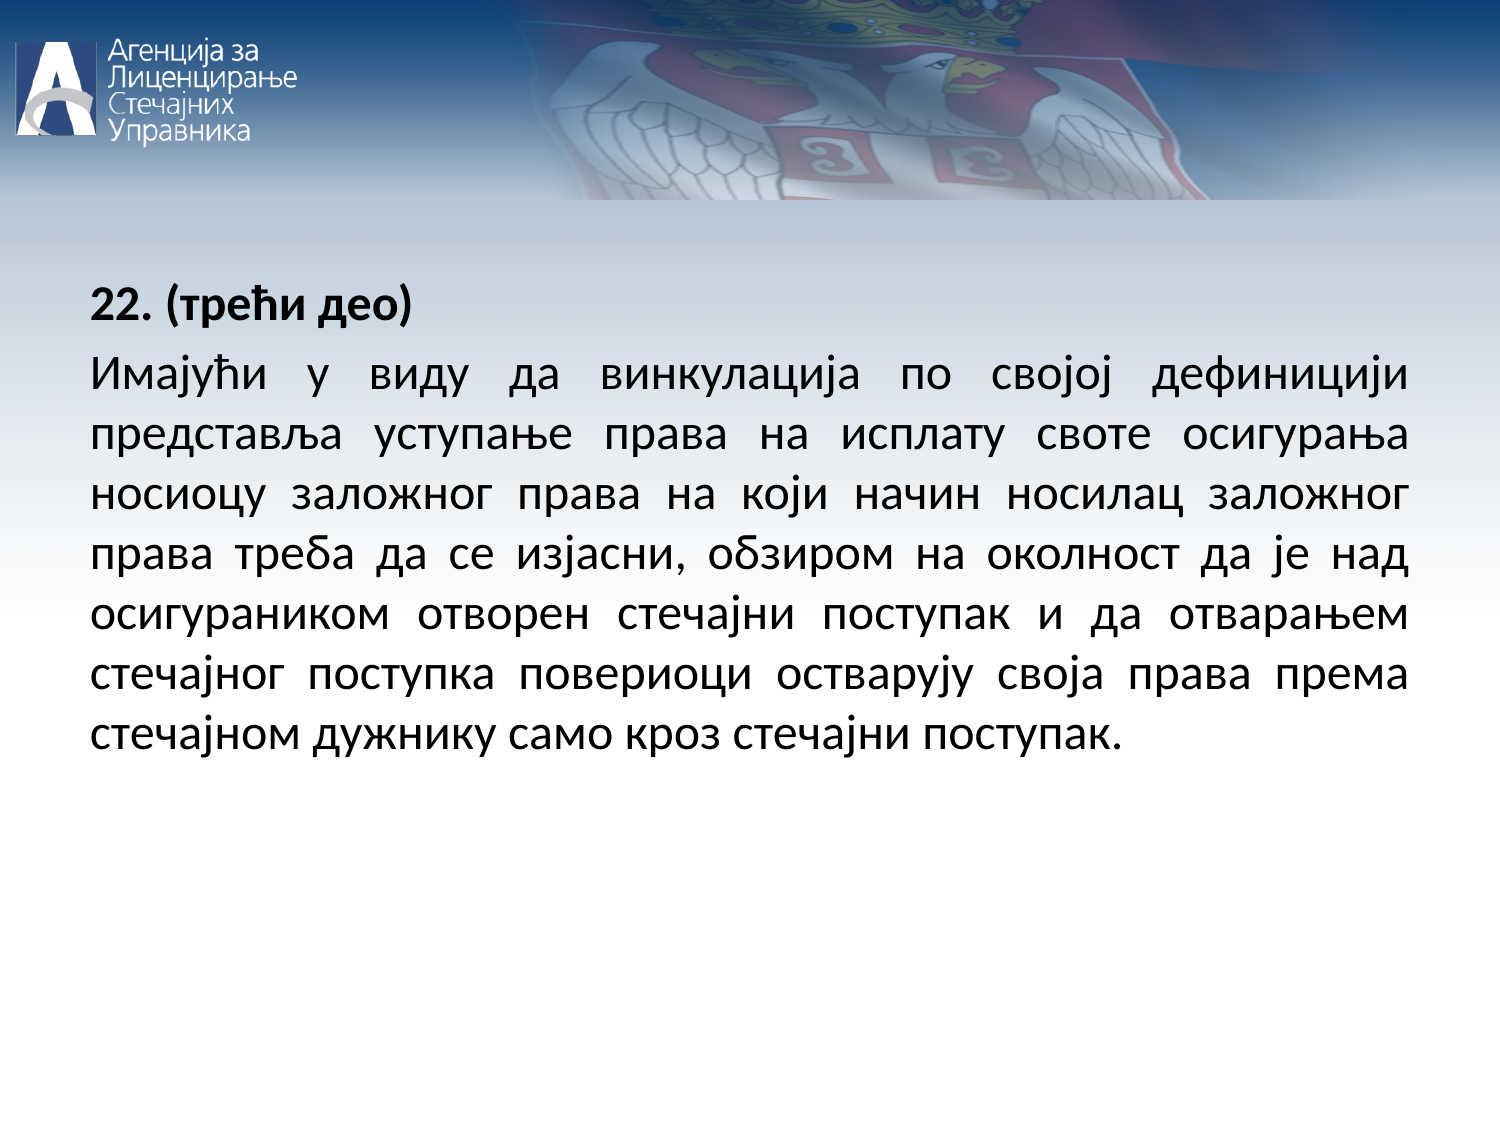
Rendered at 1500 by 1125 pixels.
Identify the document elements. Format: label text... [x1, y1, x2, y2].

picture [0, 0, 1500, 1113]
list 22. (трећи део) Имајући у виду да винкулација по својој дефиницији представља уступање права на исплату своте осигурања носиоцу заложног права на који начин носилац заложног права треба да се изјасни, обзиром на околност да је над осигураником отворен стечајни поступак и да отварањем стечајног поступка повериоци остварују своја права према стечајном дужнику само кроз стечајни поступак. [75, 262, 1425, 1005]
